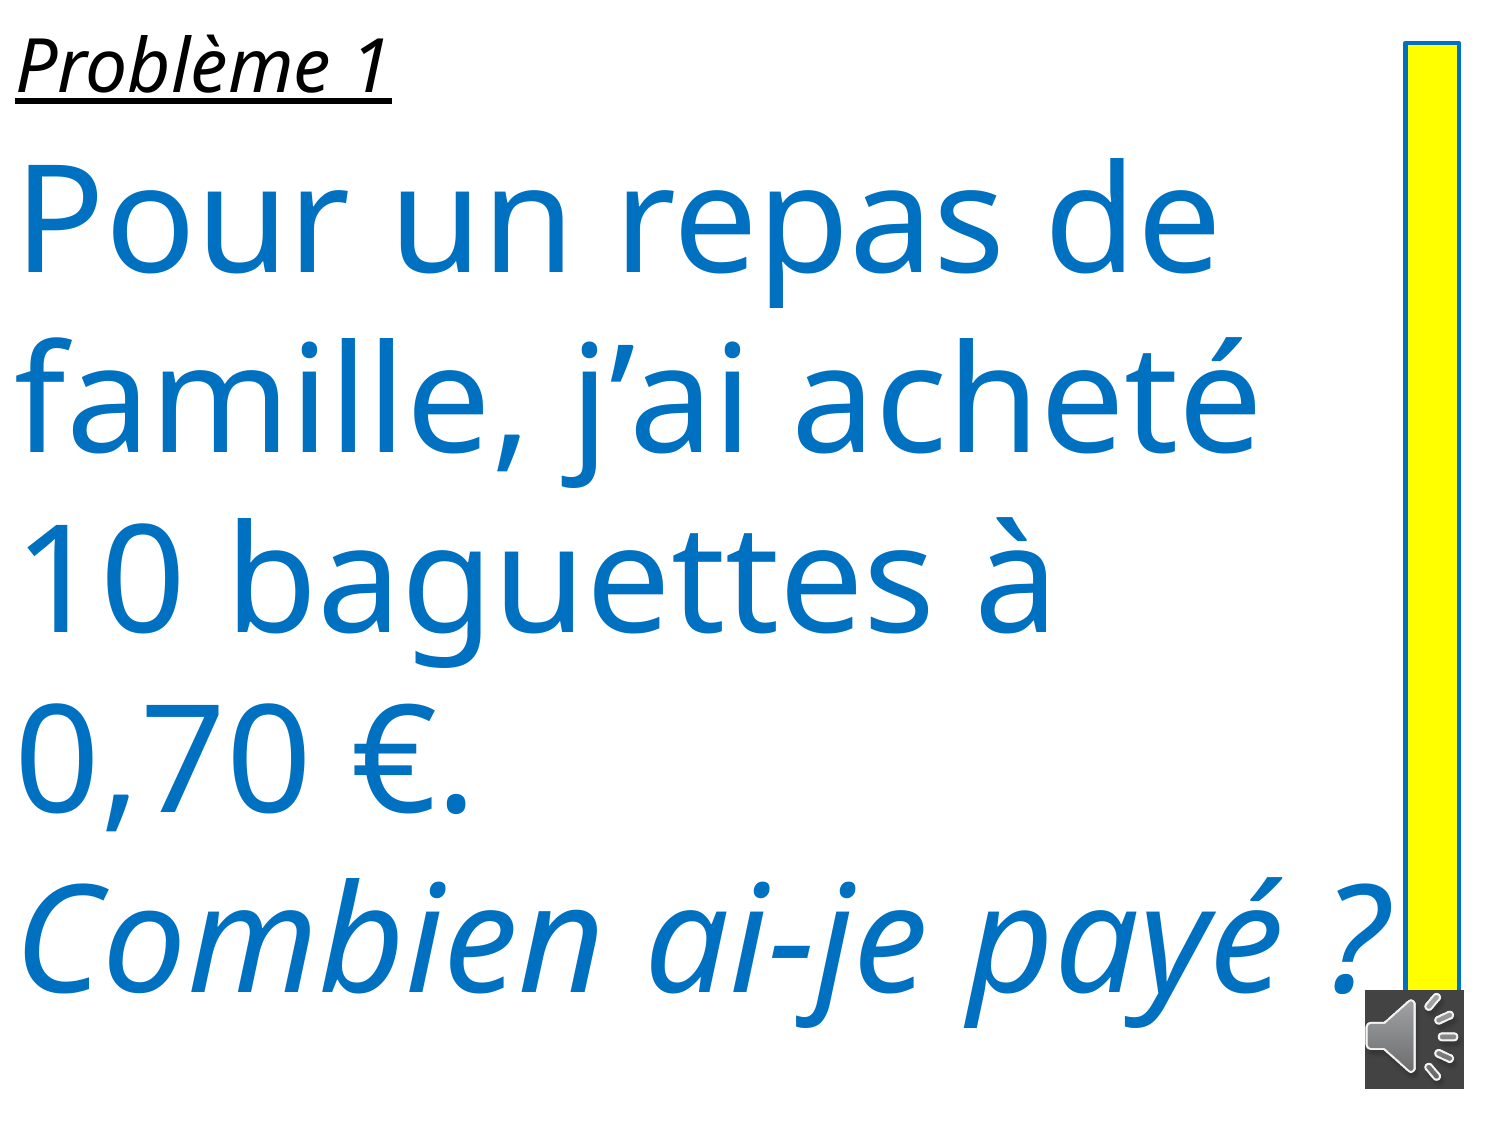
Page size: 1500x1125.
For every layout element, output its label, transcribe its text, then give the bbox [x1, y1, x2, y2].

text_box Pour un repas de famille, j’ai acheté 10 baguettes à 0,70 €. Combien ai-je payé ? [0, 114, 1403, 1030]
text_box [1403, 41, 1461, 987]
picture [1364, 989, 1465, 1090]
title Problème 1 [0, 0, 502, 114]
